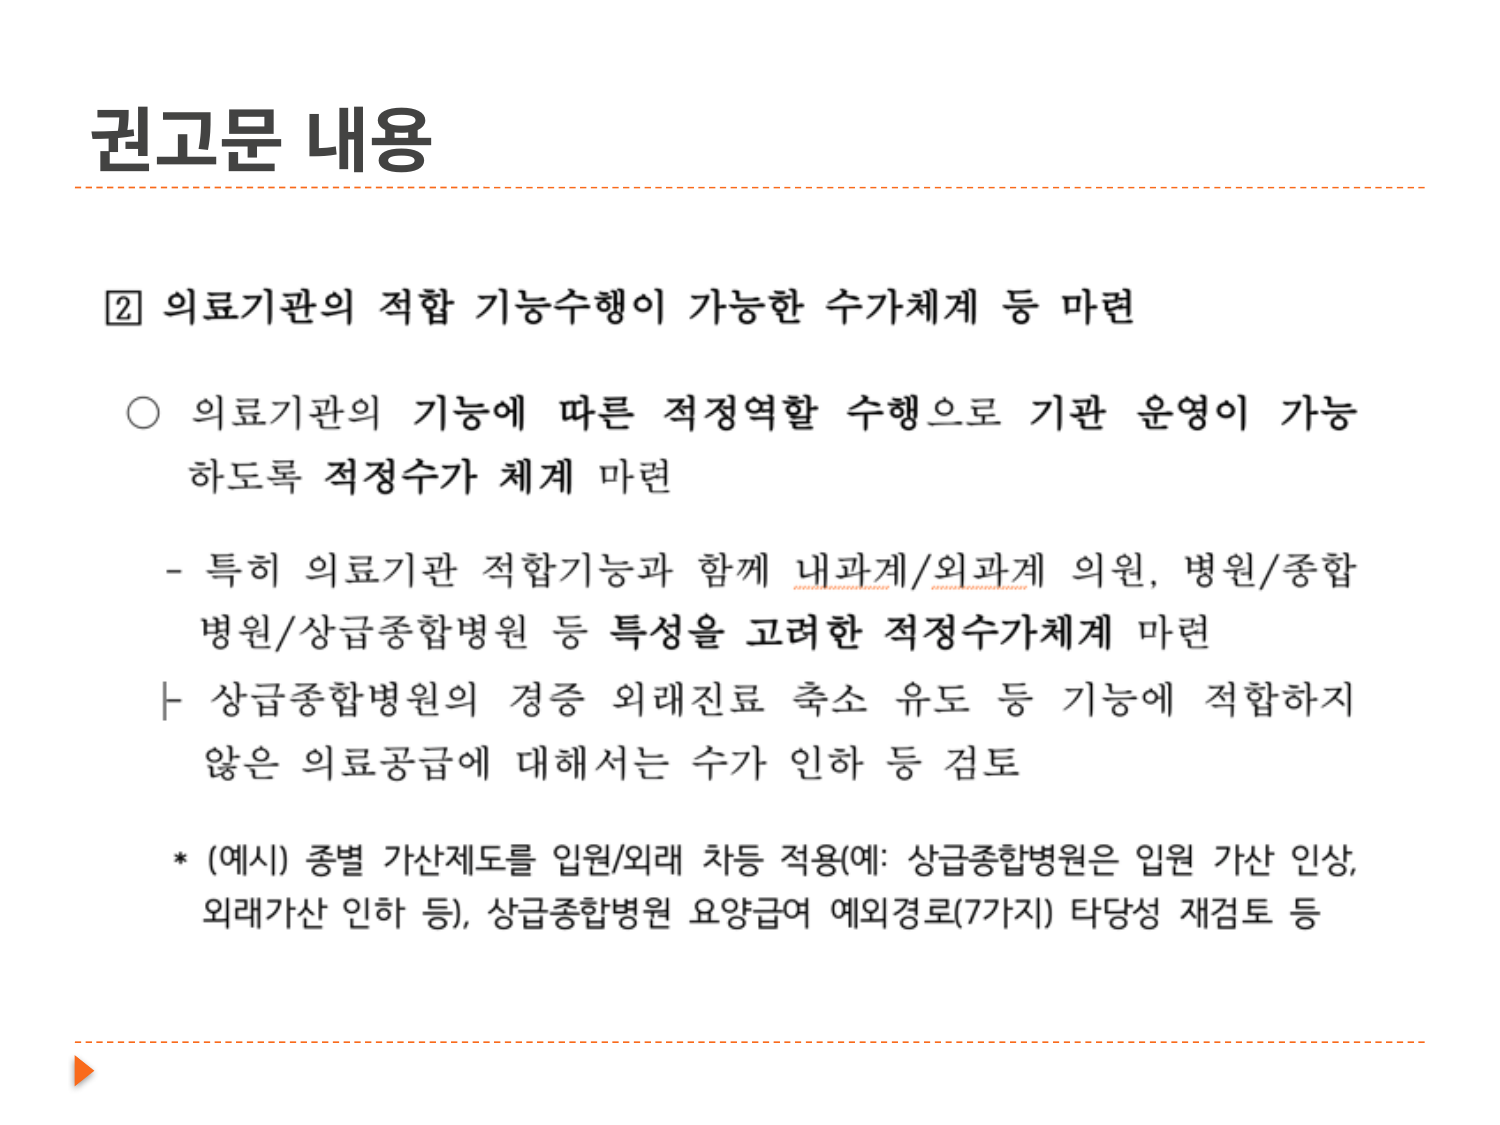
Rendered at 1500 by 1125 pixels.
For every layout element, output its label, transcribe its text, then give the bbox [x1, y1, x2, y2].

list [74, 252, 1426, 1004]
title 권고문 내용 [75, 24, 1425, 188]
